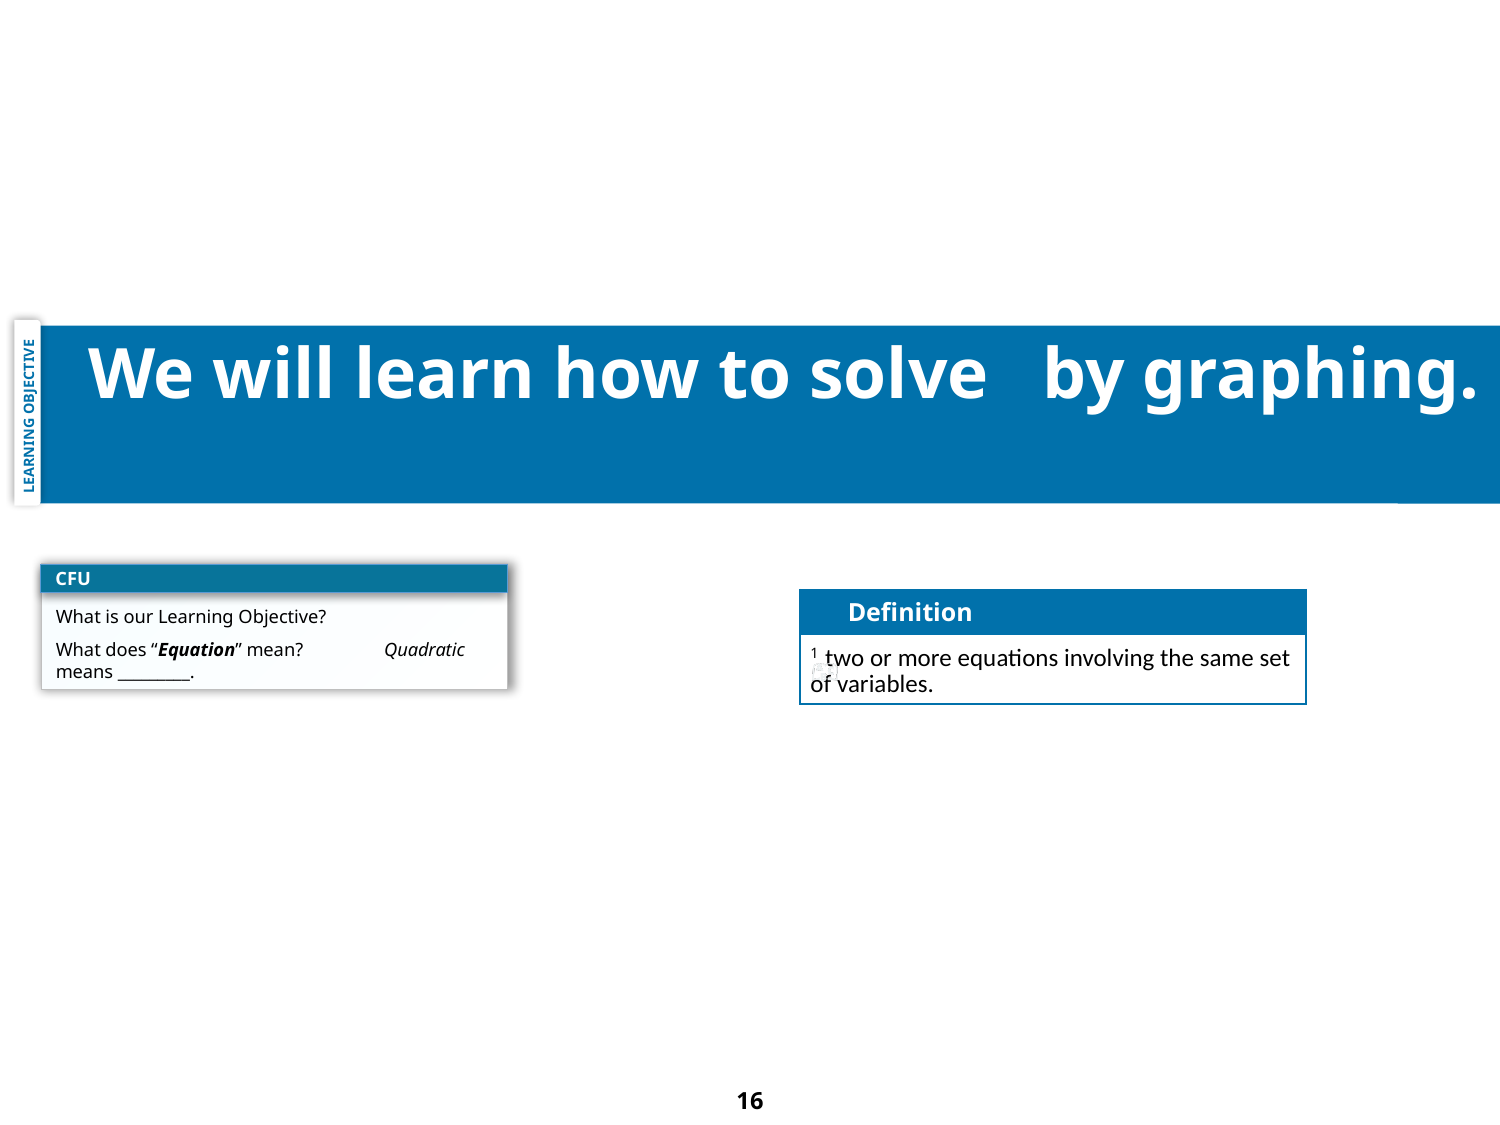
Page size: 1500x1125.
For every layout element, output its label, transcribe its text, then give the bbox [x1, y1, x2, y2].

table_header Definition [801, 591, 1305, 633]
picture [812, 663, 838, 681]
table_cell 1 two or more equations involving the same set of variables. [801, 635, 1305, 703]
text_box LEARNING OBJECTIVE [14, 319, 41, 506]
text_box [40, 563, 508, 692]
